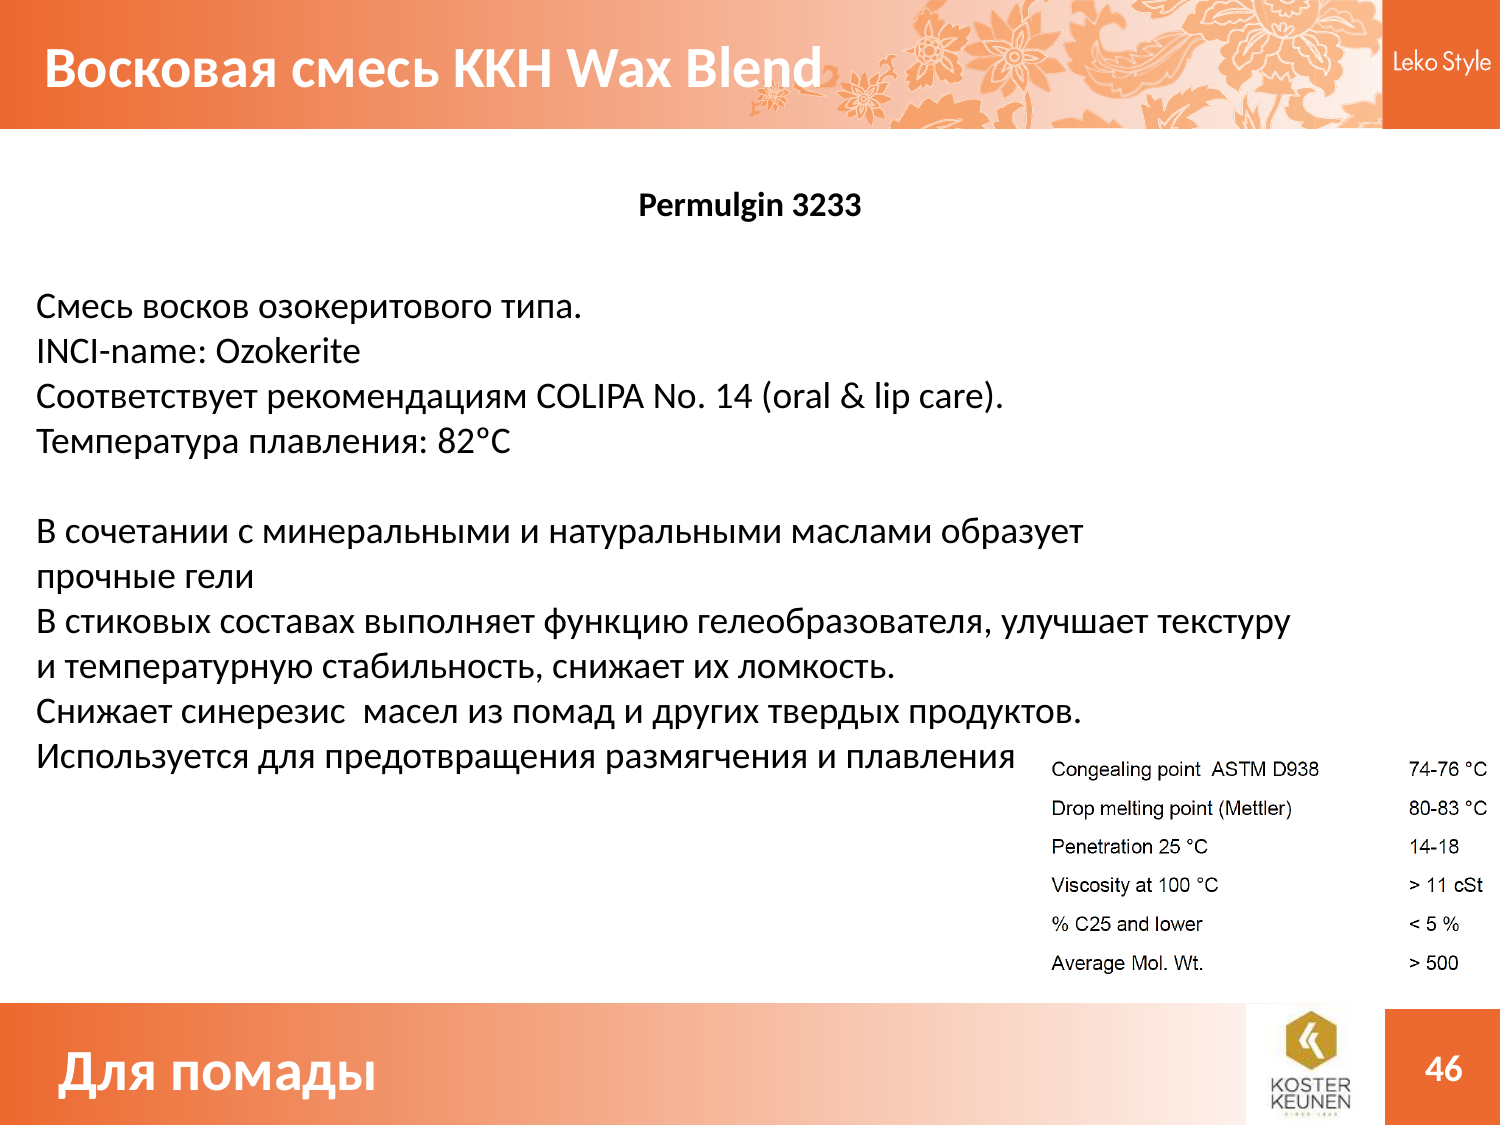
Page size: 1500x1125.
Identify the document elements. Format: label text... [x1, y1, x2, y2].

picture [1045, 751, 1496, 988]
picture [0, 1003, 1500, 1125]
text_box Смесь восков озокеритового типа. INCI-name: Ozokerite Соответствует рекомендациям COLIPA No. 14 (oral & lip care). Температура плавления: 82ºC В сочетании с минеральными и натуральными маслами образует прочные гели В стиковых составах выполняет функцию гелеобразователя, улучшает текстуру и температурную стабильность, снижает их ломкость. Снижает синерезис масел из помад и других твердых продуктов. Используется для предотвращения размягчения и плавления [21, 273, 1316, 829]
text_box Permulgin 3233 [496, 178, 1004, 232]
picture [0, 0, 1500, 130]
